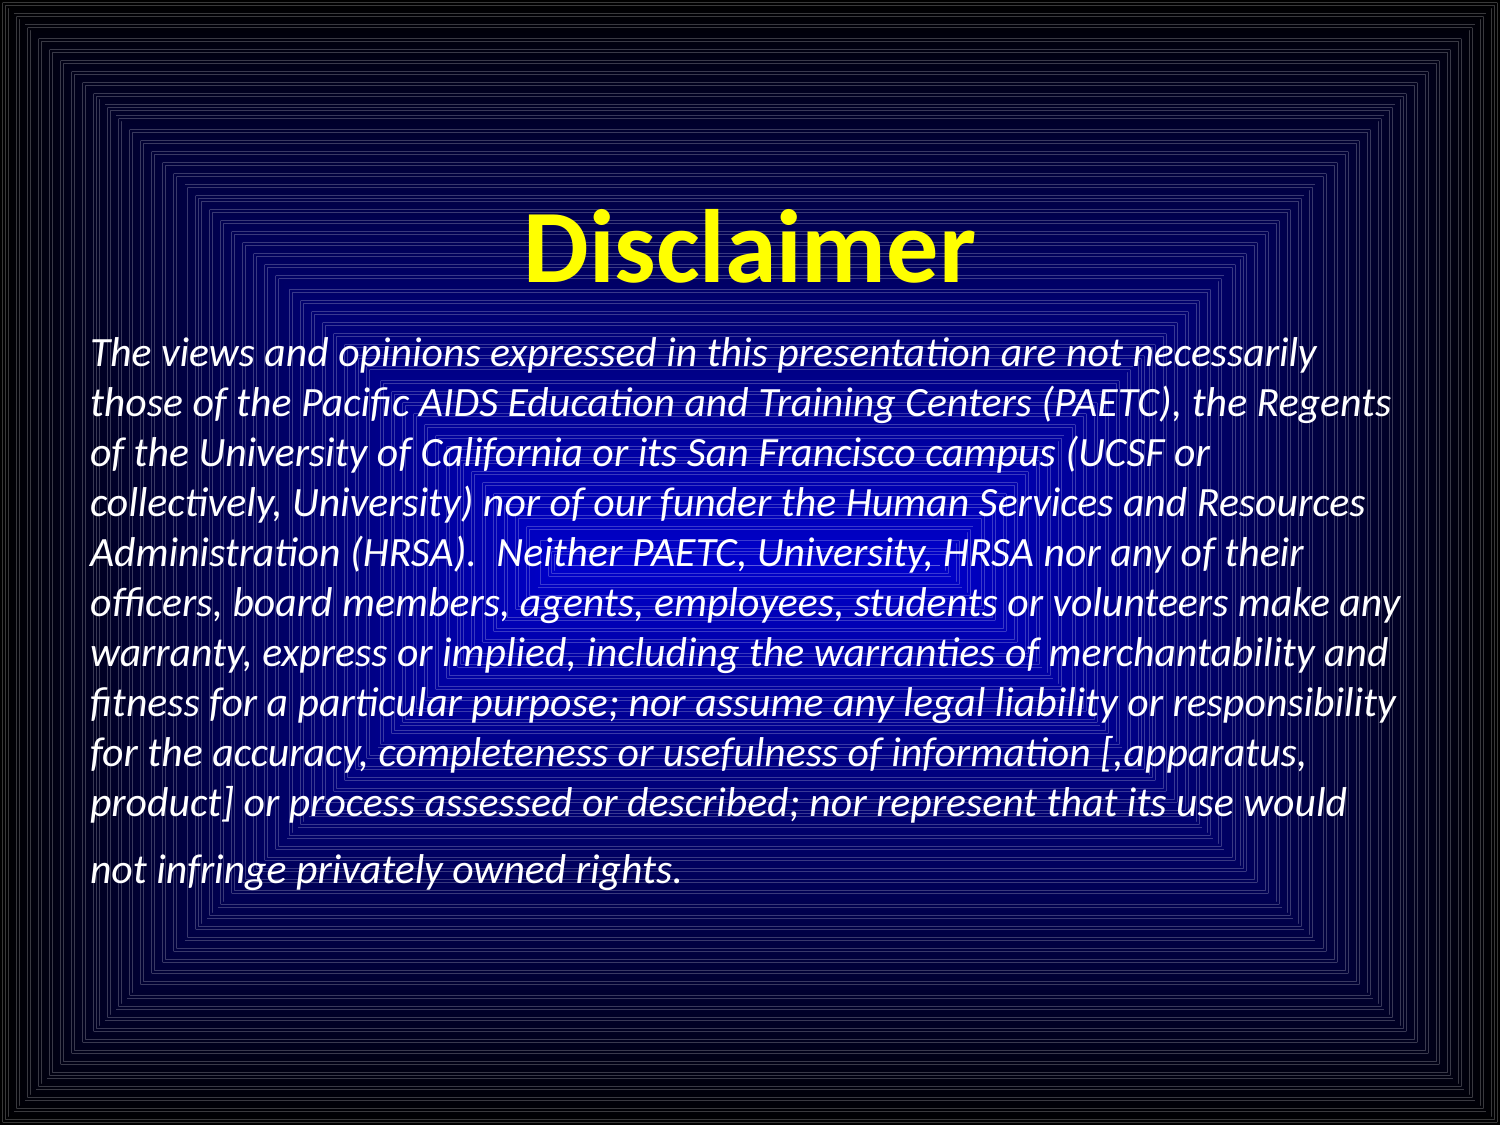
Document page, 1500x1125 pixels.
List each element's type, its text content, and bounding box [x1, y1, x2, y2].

title Disclaimer [75, 115, 1425, 304]
list The views and opinions expressed in this presentation are not necessarily those of the Pacific AIDS Education and Training Centers (PAETC), the Regents of the University of California or its San Francisco campus (UCSF or collectively, University) nor of our funder the Human Services and Resources Administration (HRSA). Neither PAETC, University, HRSA nor any of their officers, board members, agents, employees, students or volunteers make any warranty, express or implied, including the warranties of merchantability and fitness for a particular purpose; nor assume any legal liability or responsibility for the accuracy, completeness or usefulness of information [,apparatus, product] or process assessed or described; nor represent that its use would not infringe privately owned rights. [75, 317, 1425, 950]
